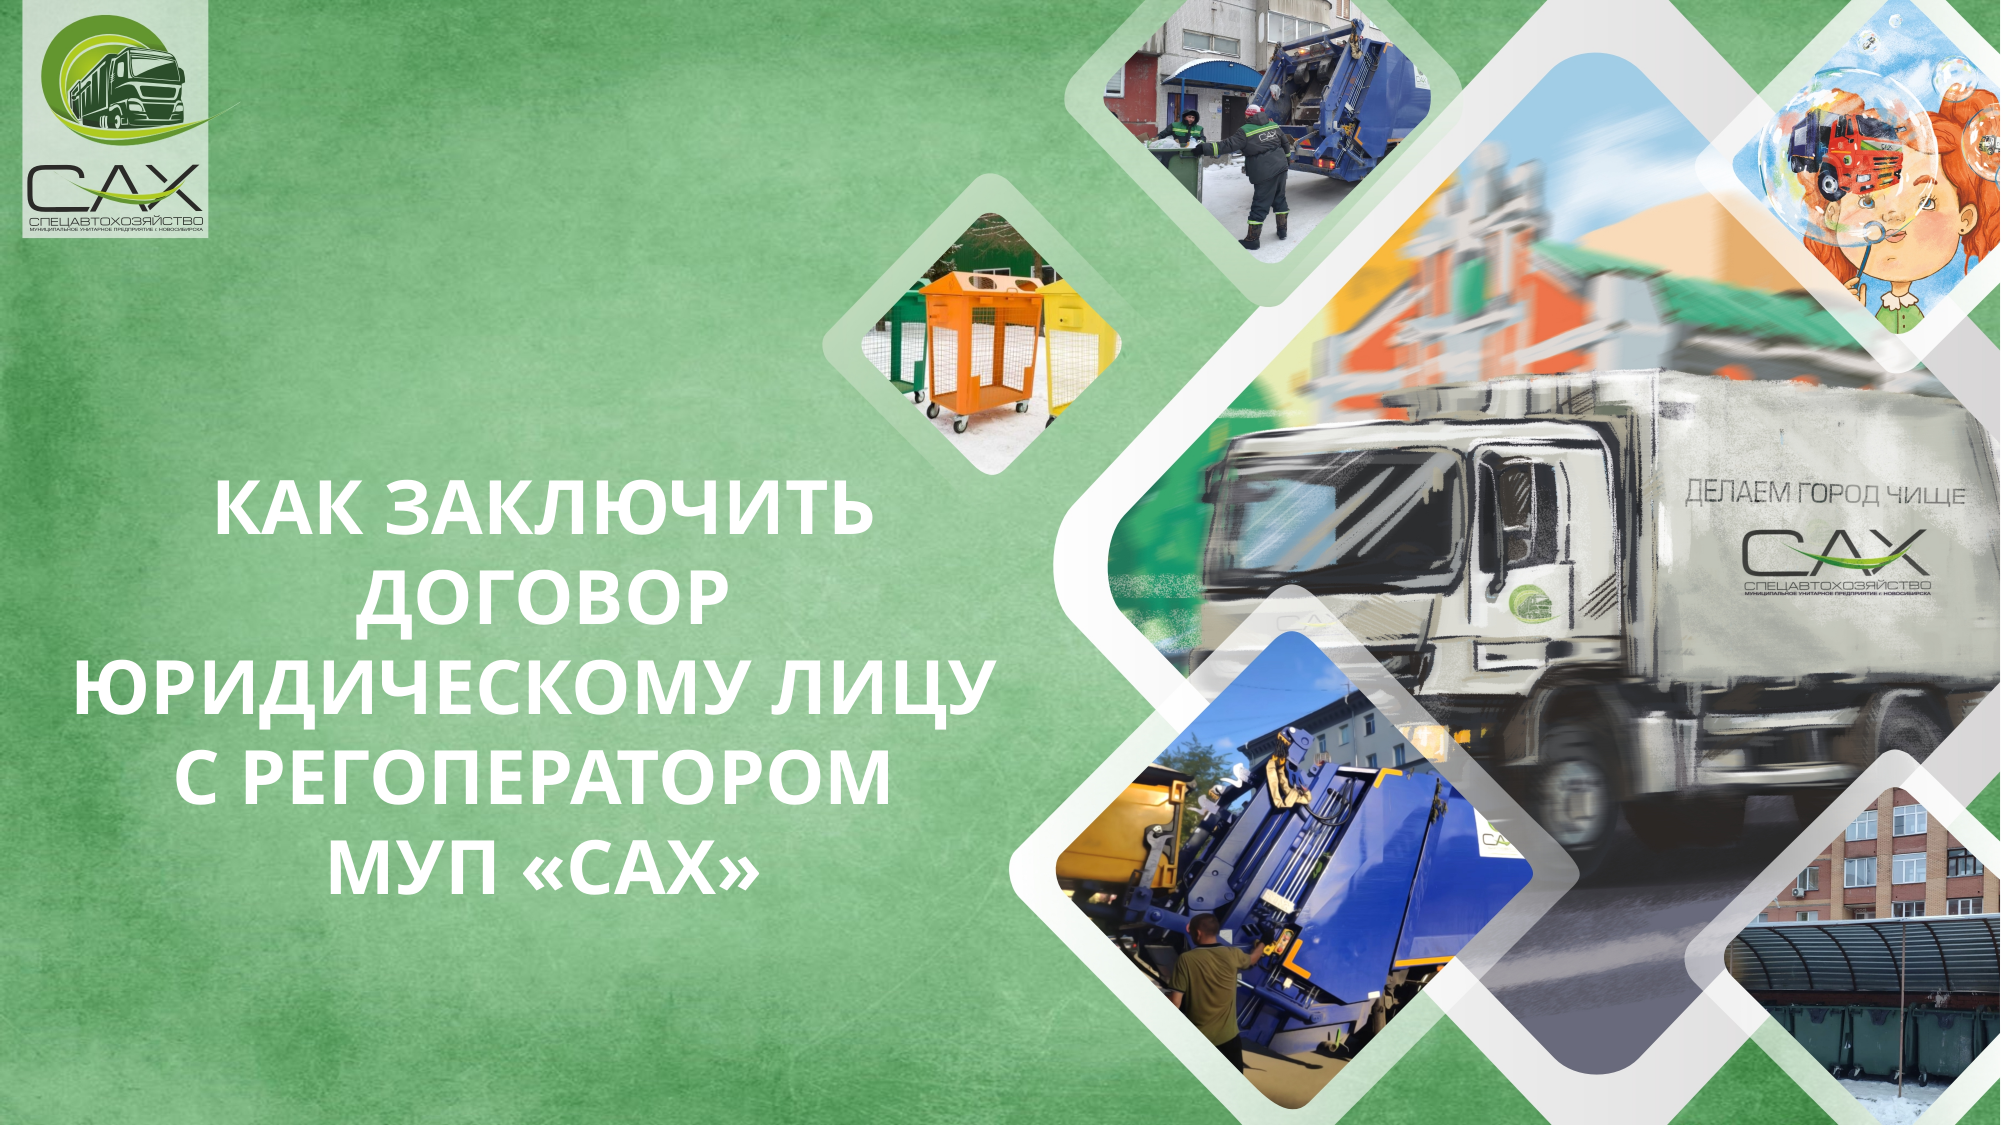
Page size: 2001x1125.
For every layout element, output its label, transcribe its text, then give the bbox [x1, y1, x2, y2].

text_box КАК ЗАКЛЮЧИТЬ ДОГОВОР ЮРИДИЧЕСКОМУ ЛИЦУ С РЕГОПЕРАТОРОМ МУП «САХ» [0, 446, 1089, 923]
picture [0, 0, 2001, 1125]
